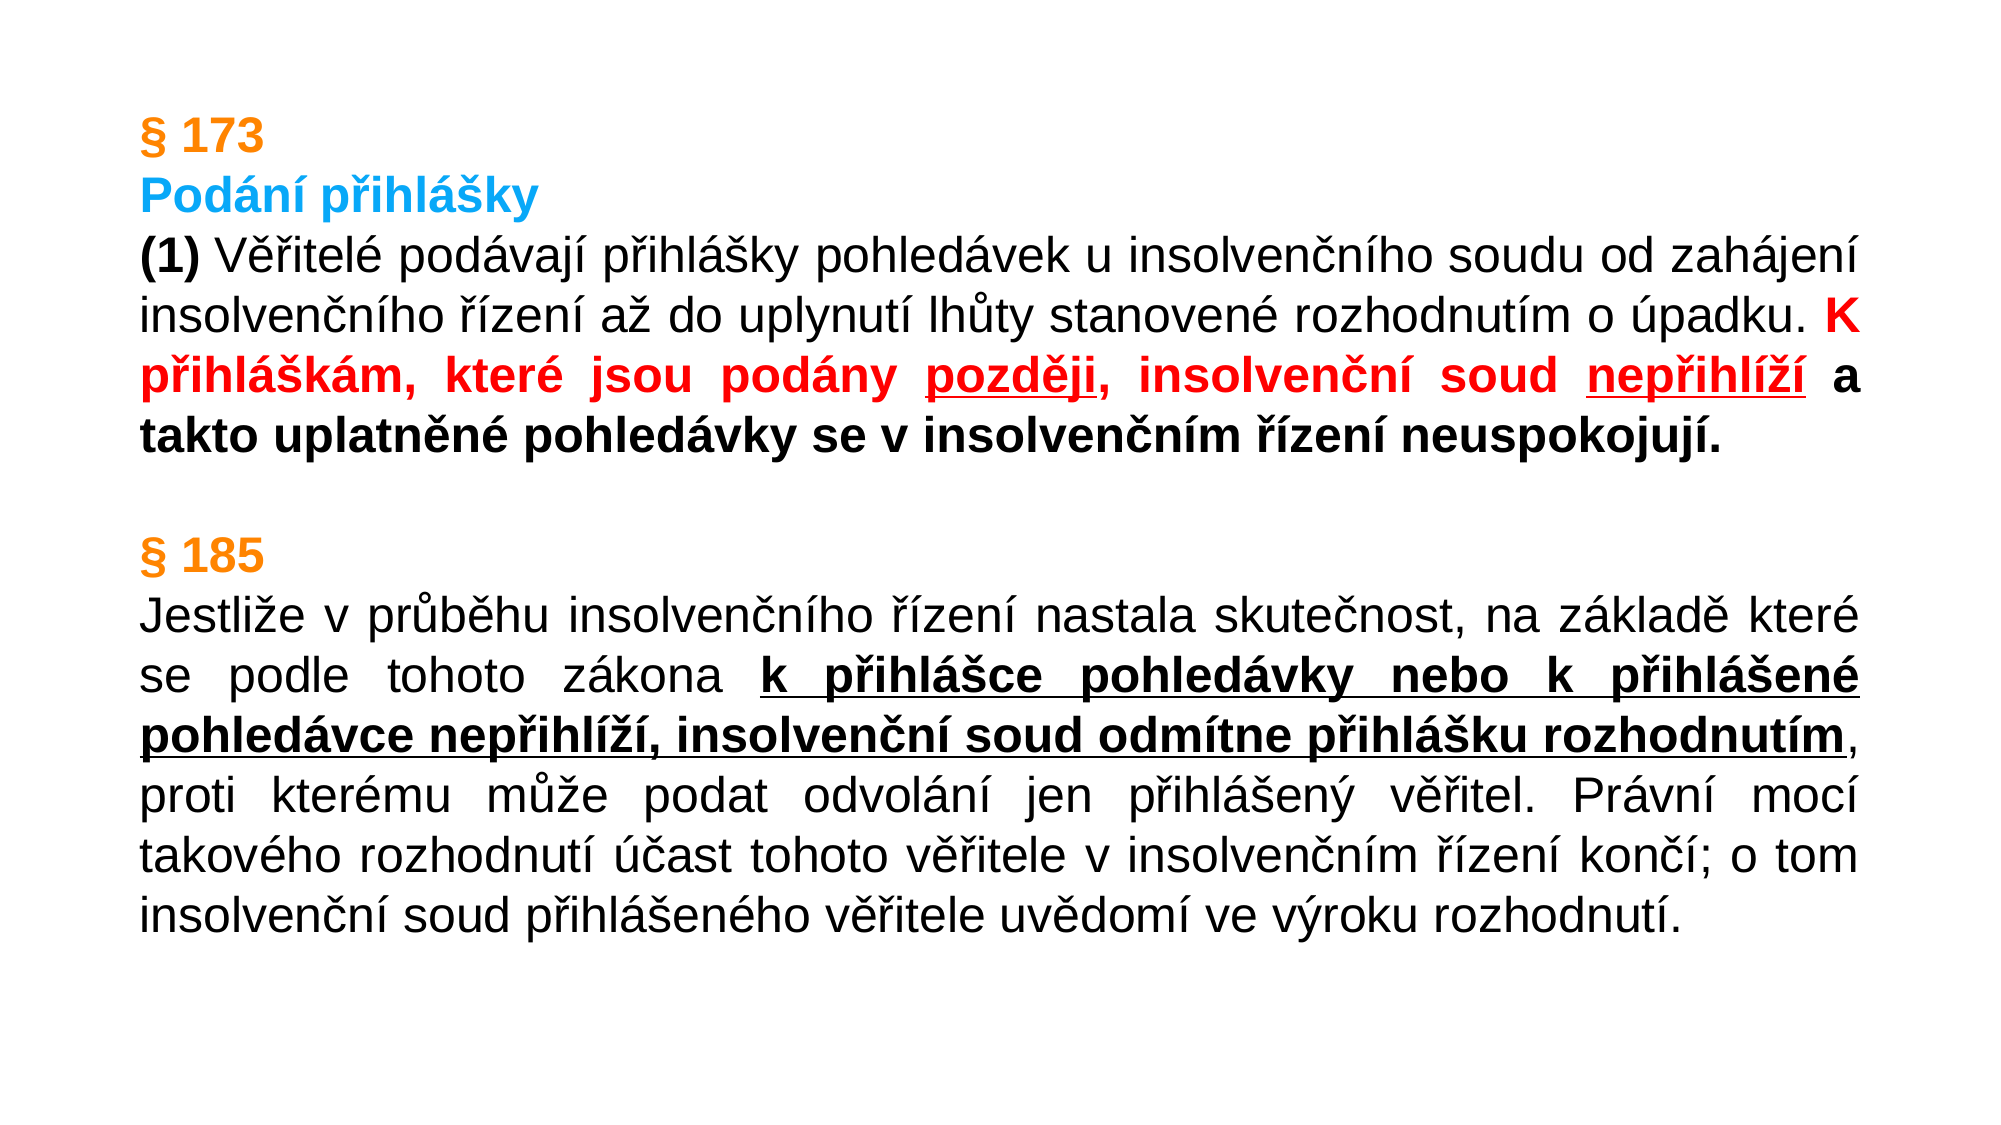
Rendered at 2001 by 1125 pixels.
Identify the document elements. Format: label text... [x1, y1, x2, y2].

text_box § 173 Podání přihlášky (1) Věřitelé podávají přihlášky pohledávek u insolvenčního soudu od zahájení insolvenčního řízení až do uplynutí lhůty stanovené rozhodnutím o úpadku. K přihláškám, které jsou podány později, insolvenční soud nepřihlíží a takto uplatněné pohledávky se v insolvenčním řízení neuspokojují. § 185 Jestliže v průběhu insolvenčního řízení nastala skutečnost, na základě které se podle tohoto zákona k přihlášce pohledávky nebo k přihlášené pohledávce nepřihlíží, insolvenční soud odmítne přihlášku rozhodnutím, proti kterému může podat odvolání jen přihlášený věřitel. Právní mocí takového rozhodnutí účast tohoto věřitele v insolvenčním řízení končí; o tom insolvenční soud přihlášeného věřitele uvědomí ve výroku rozhodnutí. [124, 95, 1876, 1021]
